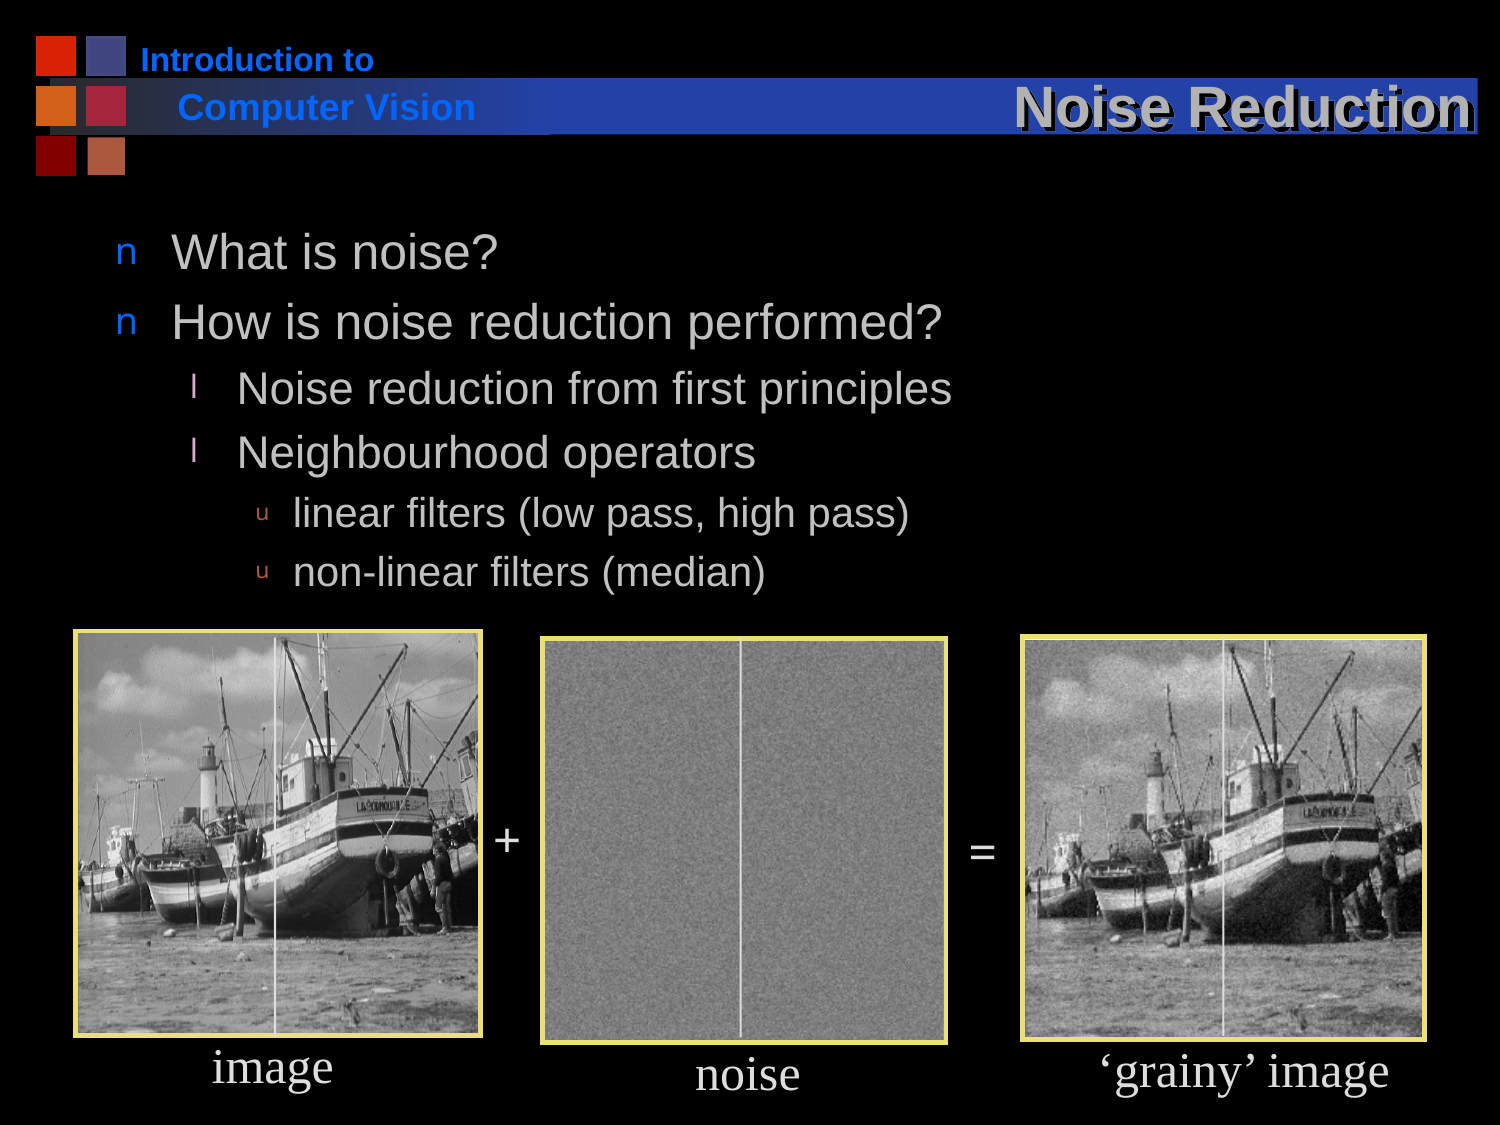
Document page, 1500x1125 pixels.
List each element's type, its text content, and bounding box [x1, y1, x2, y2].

picture [77, 633, 479, 1034]
title Noise Reduction [985, 46, 1500, 148]
picture [1024, 638, 1423, 1038]
text_box ‘grainy’ image [1037, 1029, 1450, 1105]
text_box noise [680, 1049, 816, 1108]
text_box = [954, 812, 1013, 888]
picture [544, 640, 944, 1041]
text_box + [482, 799, 537, 875]
list What is noise? How is noise reduction performed? Noise reduction from first principles Neighbourhood operators linear filters (low pass, high pass) non-linear filters (median) [99, 211, 1388, 601]
text_box image [196, 1042, 349, 1101]
